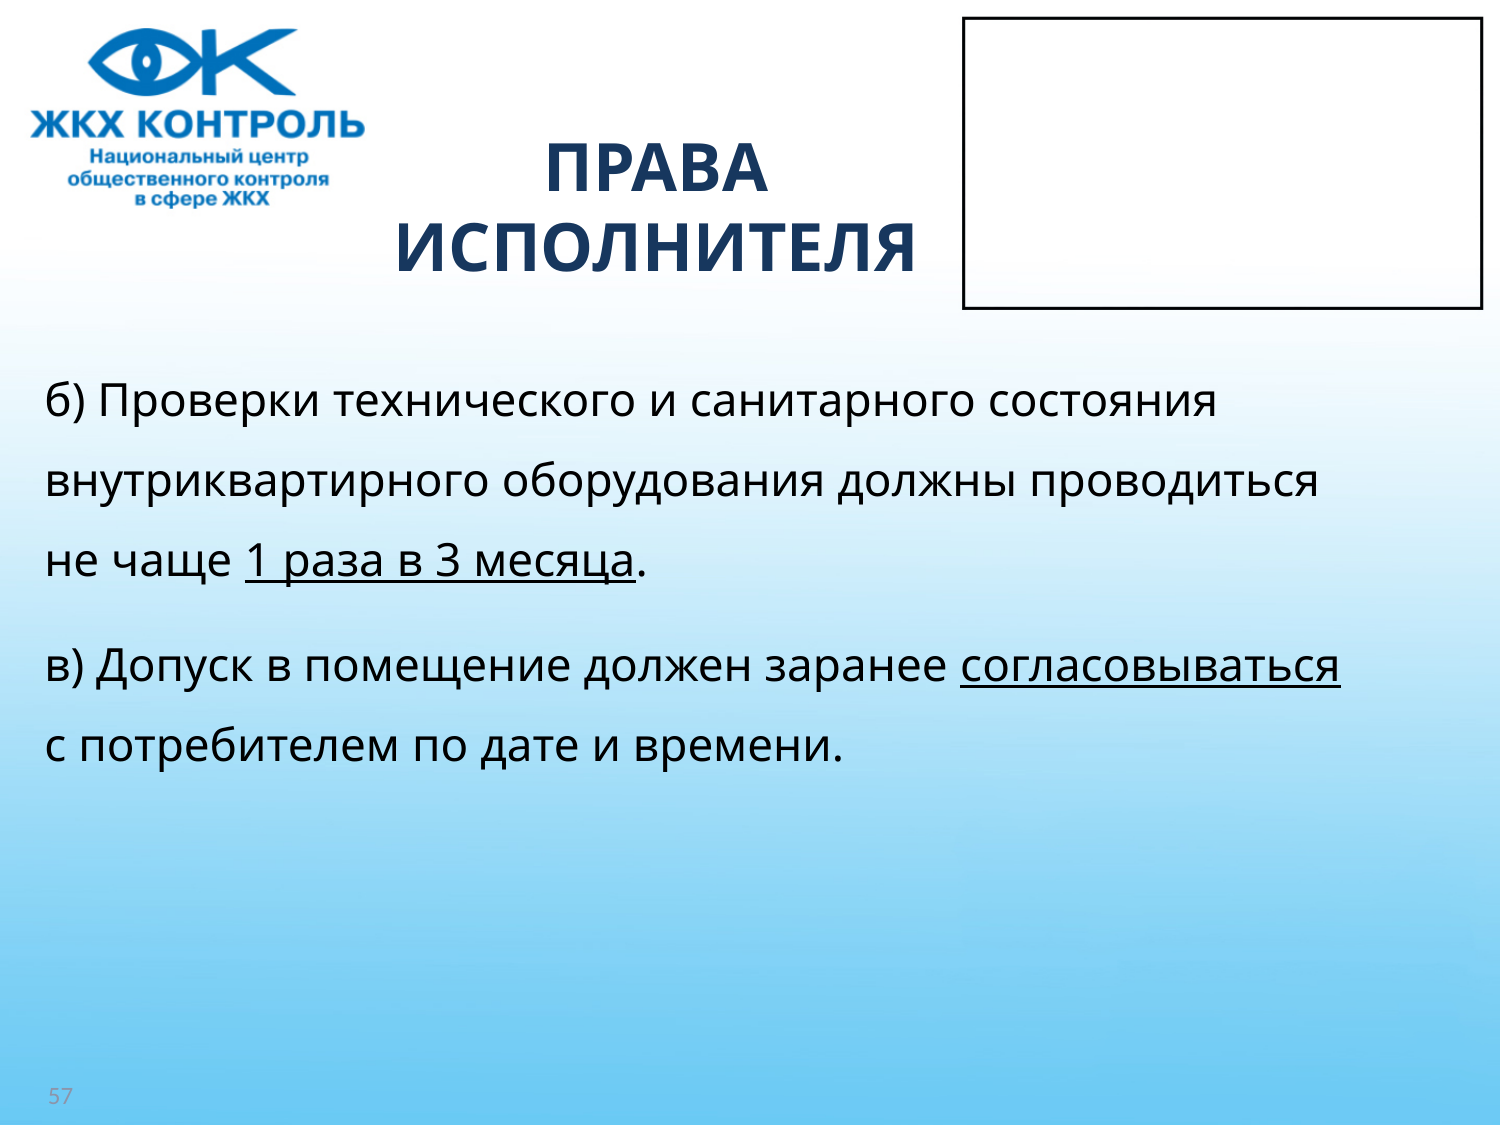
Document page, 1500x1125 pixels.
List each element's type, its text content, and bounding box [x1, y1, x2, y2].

list б) Проверки технического и санитарного состояния внутриквартирного оборудования должны проводиться не чаще 1 раза в 3 месяца. в) Допуск в помещение должен заранее согласовываться с потребителем по дате и времени. [29, 363, 1483, 1067]
title ПРАВА ИСПОЛНИТЕЛЯ [339, 105, 973, 305]
picture [0, 0, 1500, 1125]
slide_number 57 [17, 1065, 89, 1125]
